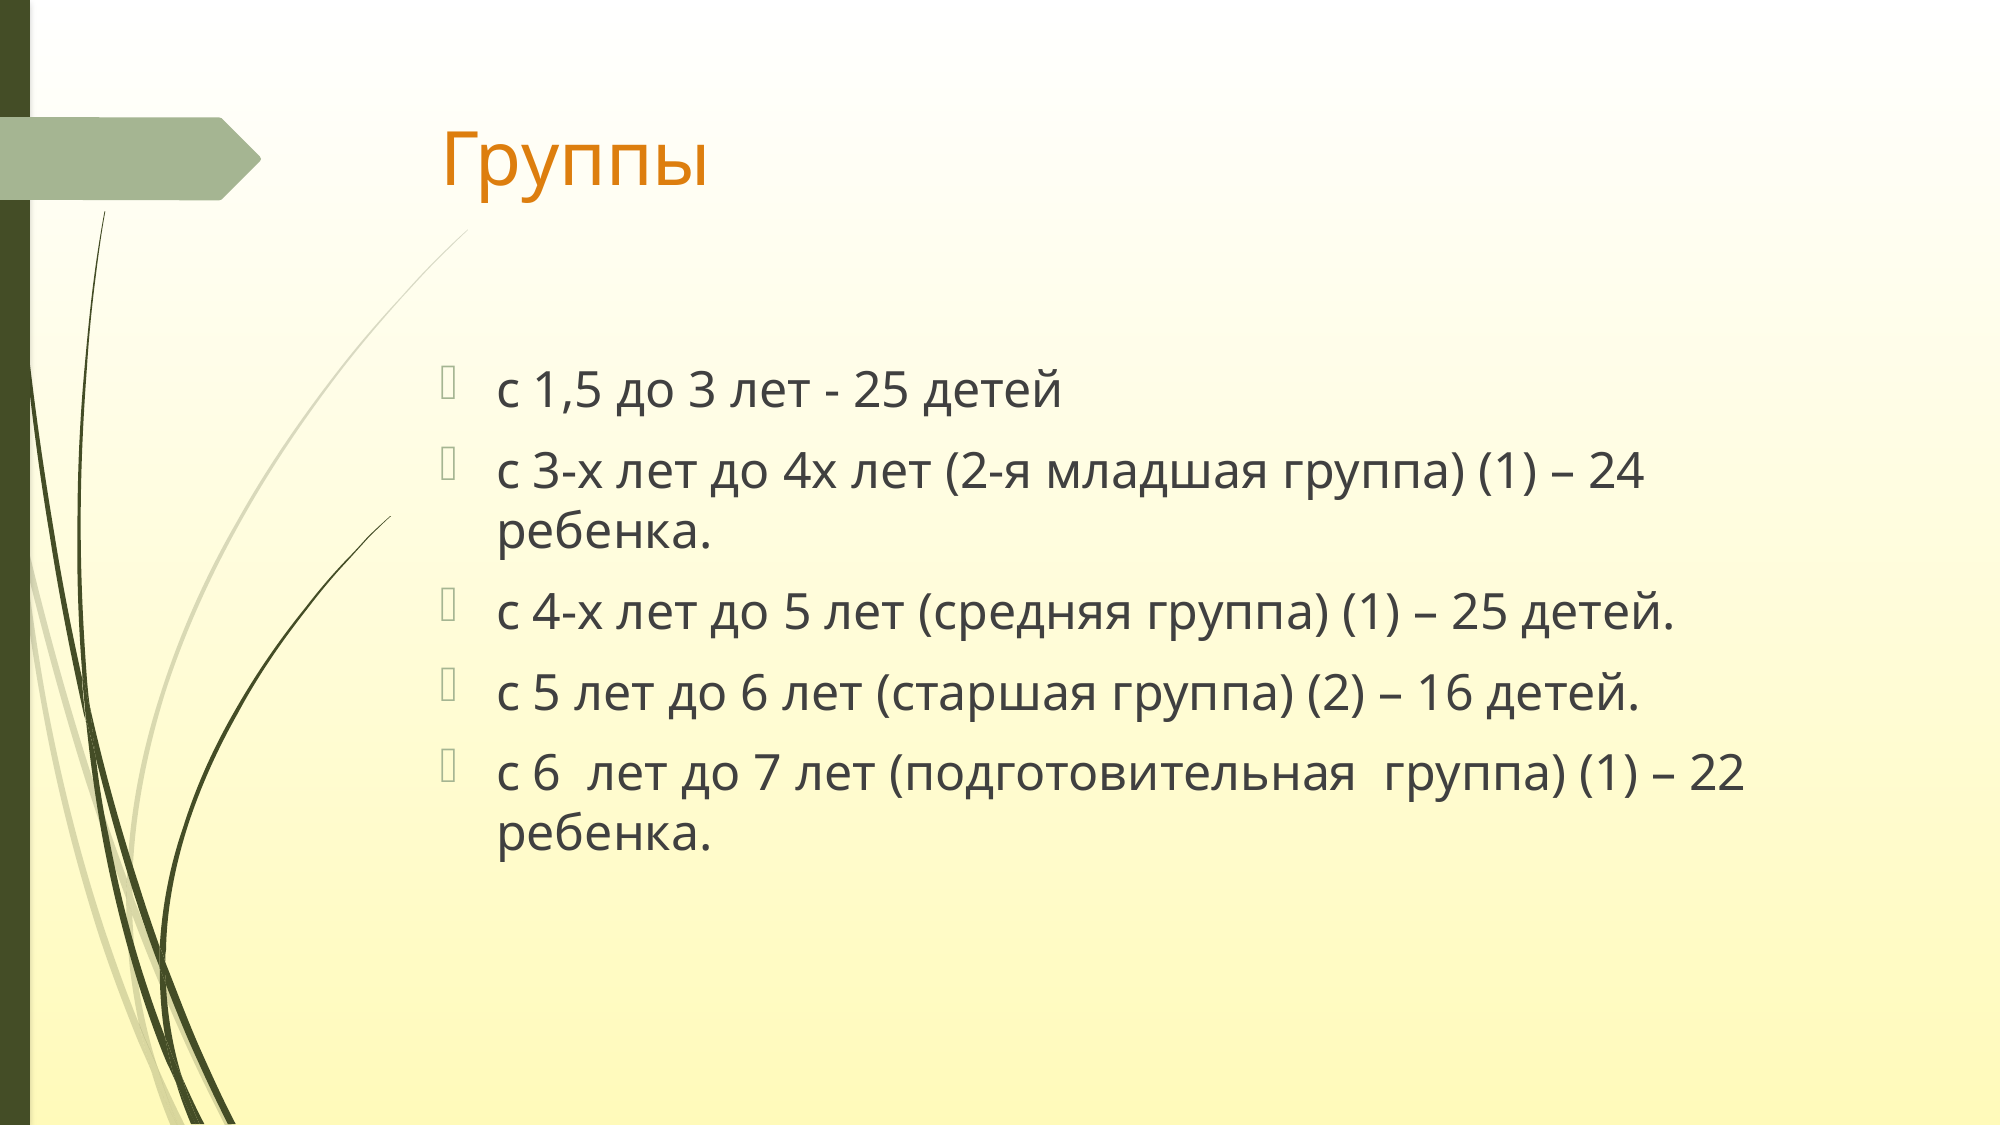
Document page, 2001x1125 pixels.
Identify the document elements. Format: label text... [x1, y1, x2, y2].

list с 1,5 до 3 лет - 25 детей с 3-х лет до 4х лет (2-я младшая группа) (1) – 24 ребенка. с 4-х лет до 5 лет (средняя группа) (1) – 25 детей. с 5 лет до 6 лет (старшая группа) (2) – 16 детей. с 6 лет до 7 лет (подготовительная группа) (1) – 22 ребенка. [424, 350, 1888, 970]
title Группы [425, 102, 1888, 313]
